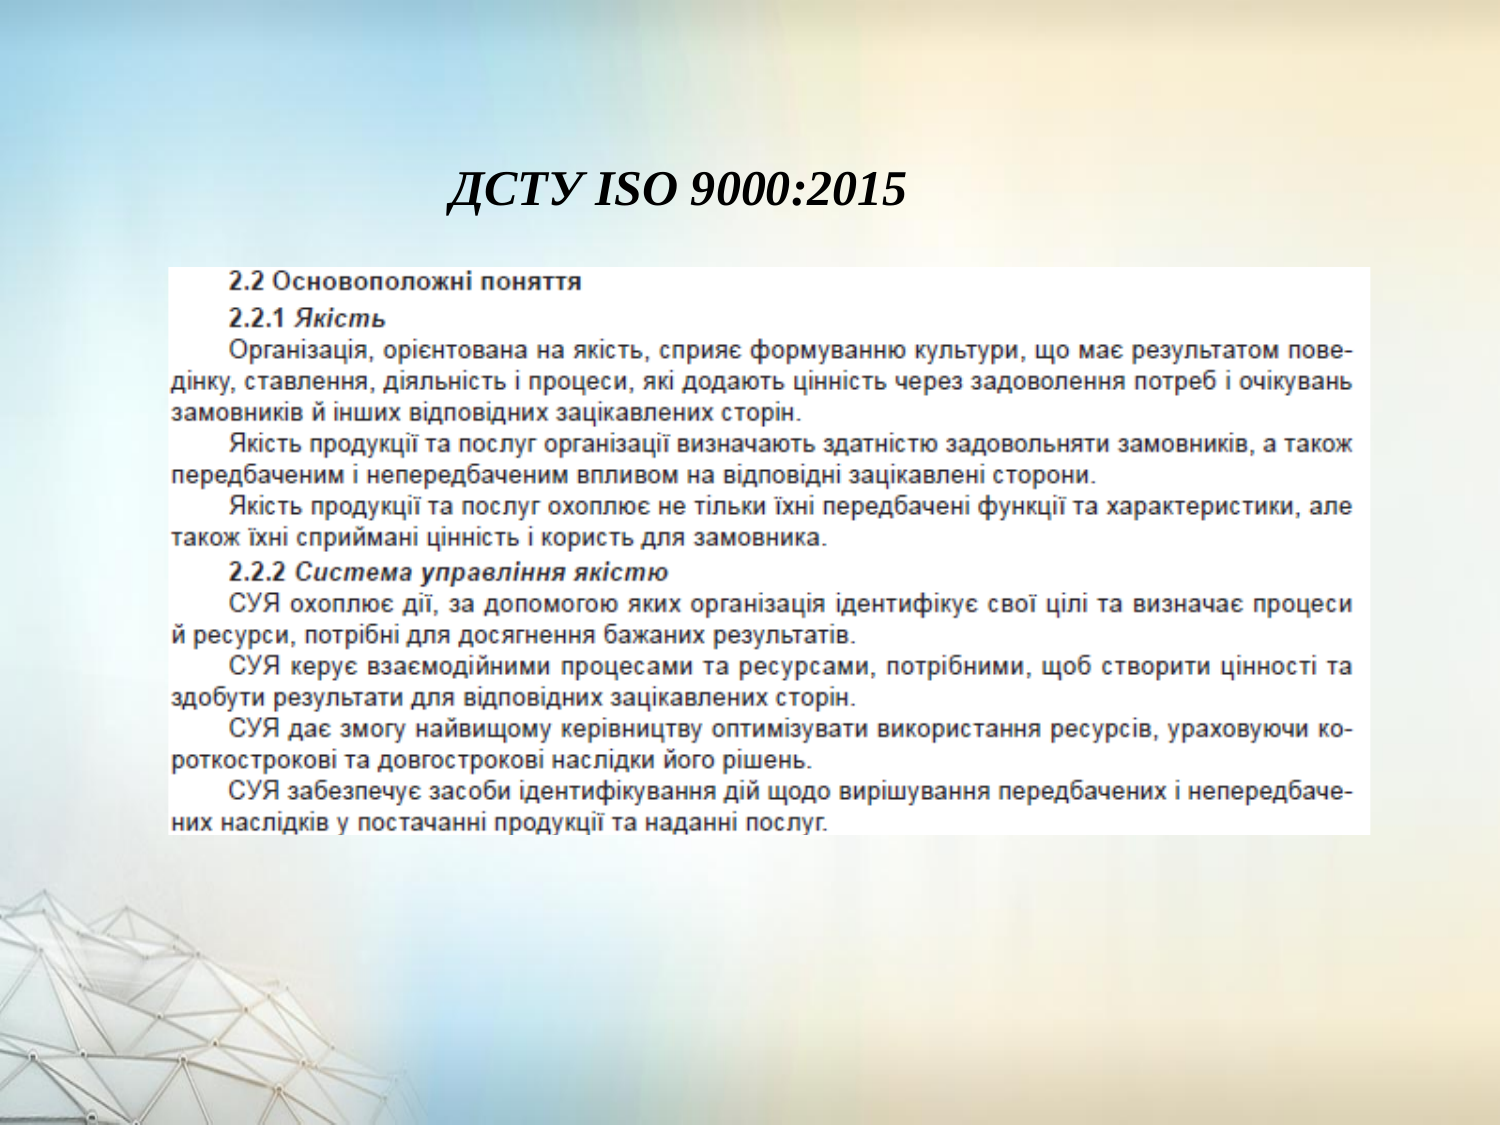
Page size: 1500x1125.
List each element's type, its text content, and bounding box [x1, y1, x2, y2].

text_box ДСТУ ISO 9000:2015 [112, 78, 1247, 308]
picture [0, 0, 1500, 1125]
